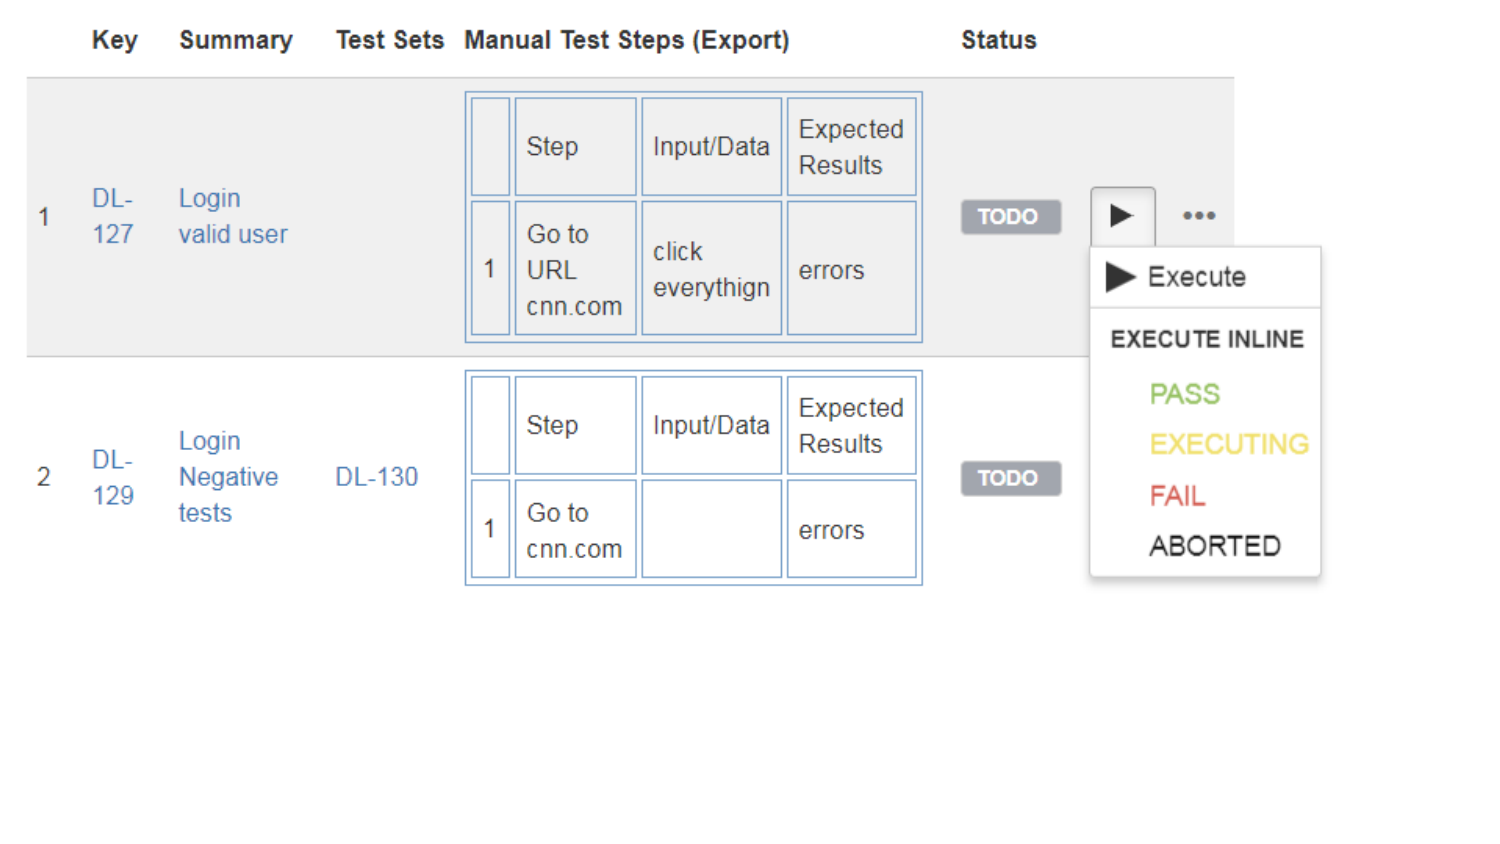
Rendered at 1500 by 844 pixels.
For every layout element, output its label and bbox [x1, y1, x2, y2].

picture [24, 24, 1344, 594]
